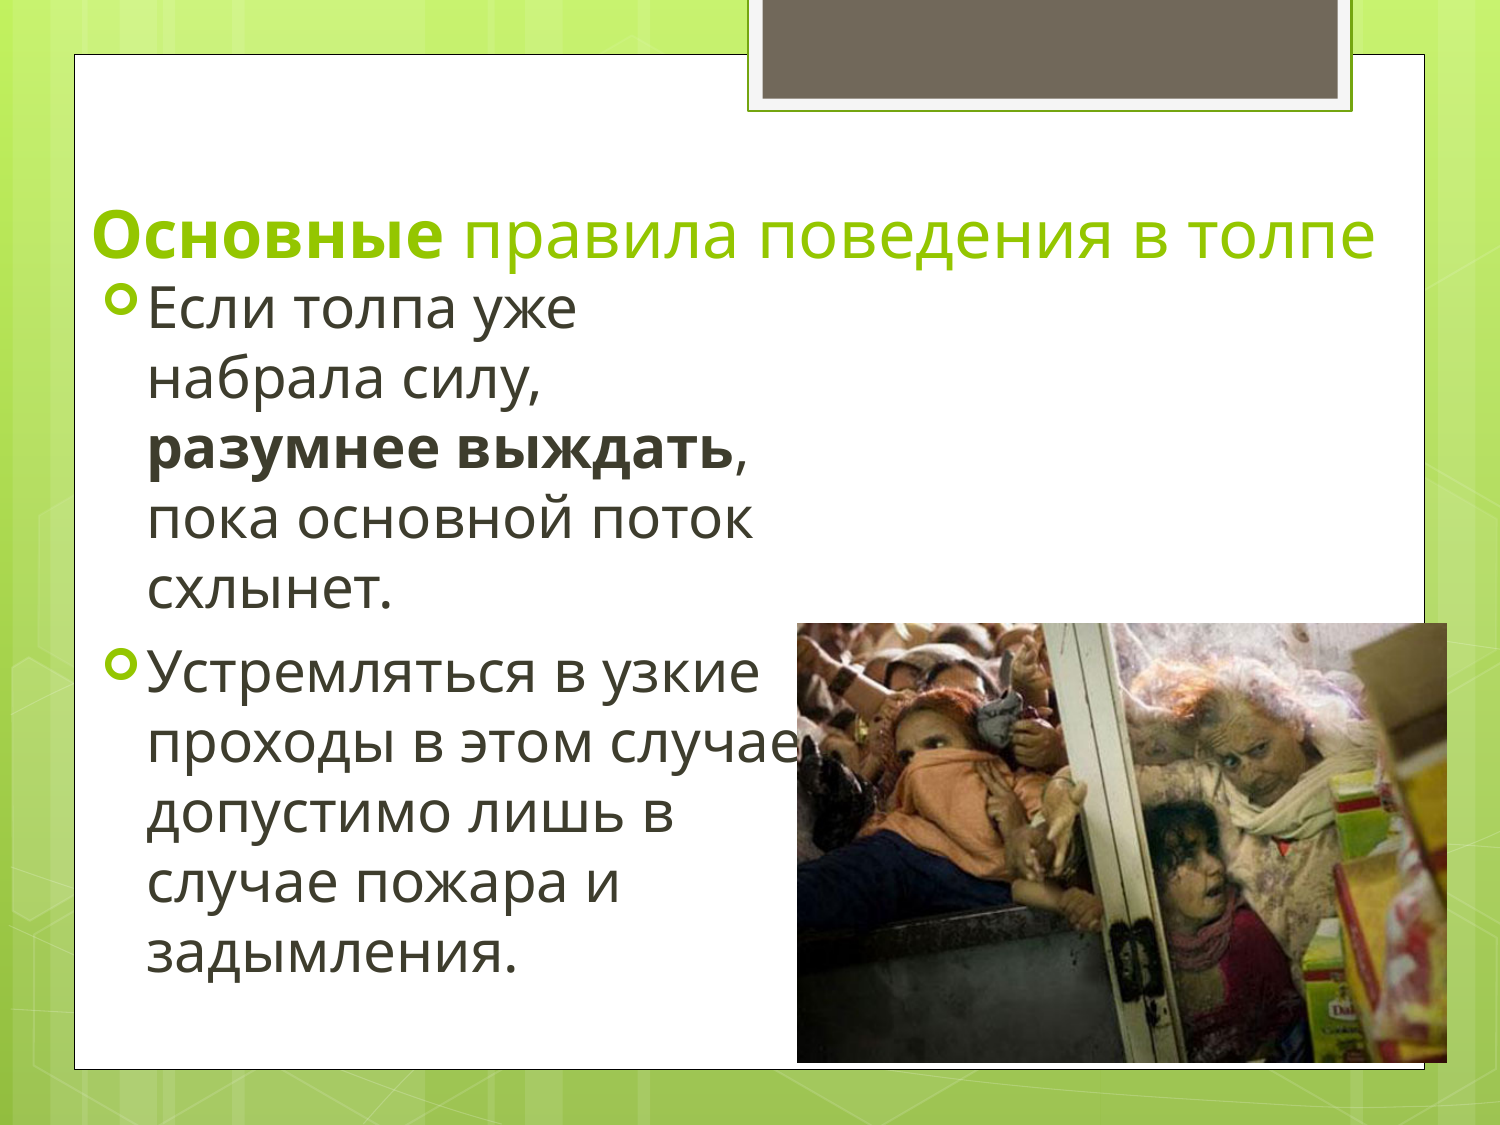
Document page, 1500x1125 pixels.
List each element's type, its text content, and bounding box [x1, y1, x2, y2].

title Основные правила поведения в толпе [75, 0, 1425, 279]
list Если толпа уже набрала силу, разумнее выждать, пока основной поток схлынет. Устремляться в узкие проходы в этом случае допустимо лишь в случае пожара и задымления. [75, 262, 827, 1125]
picture [796, 622, 1447, 1064]
